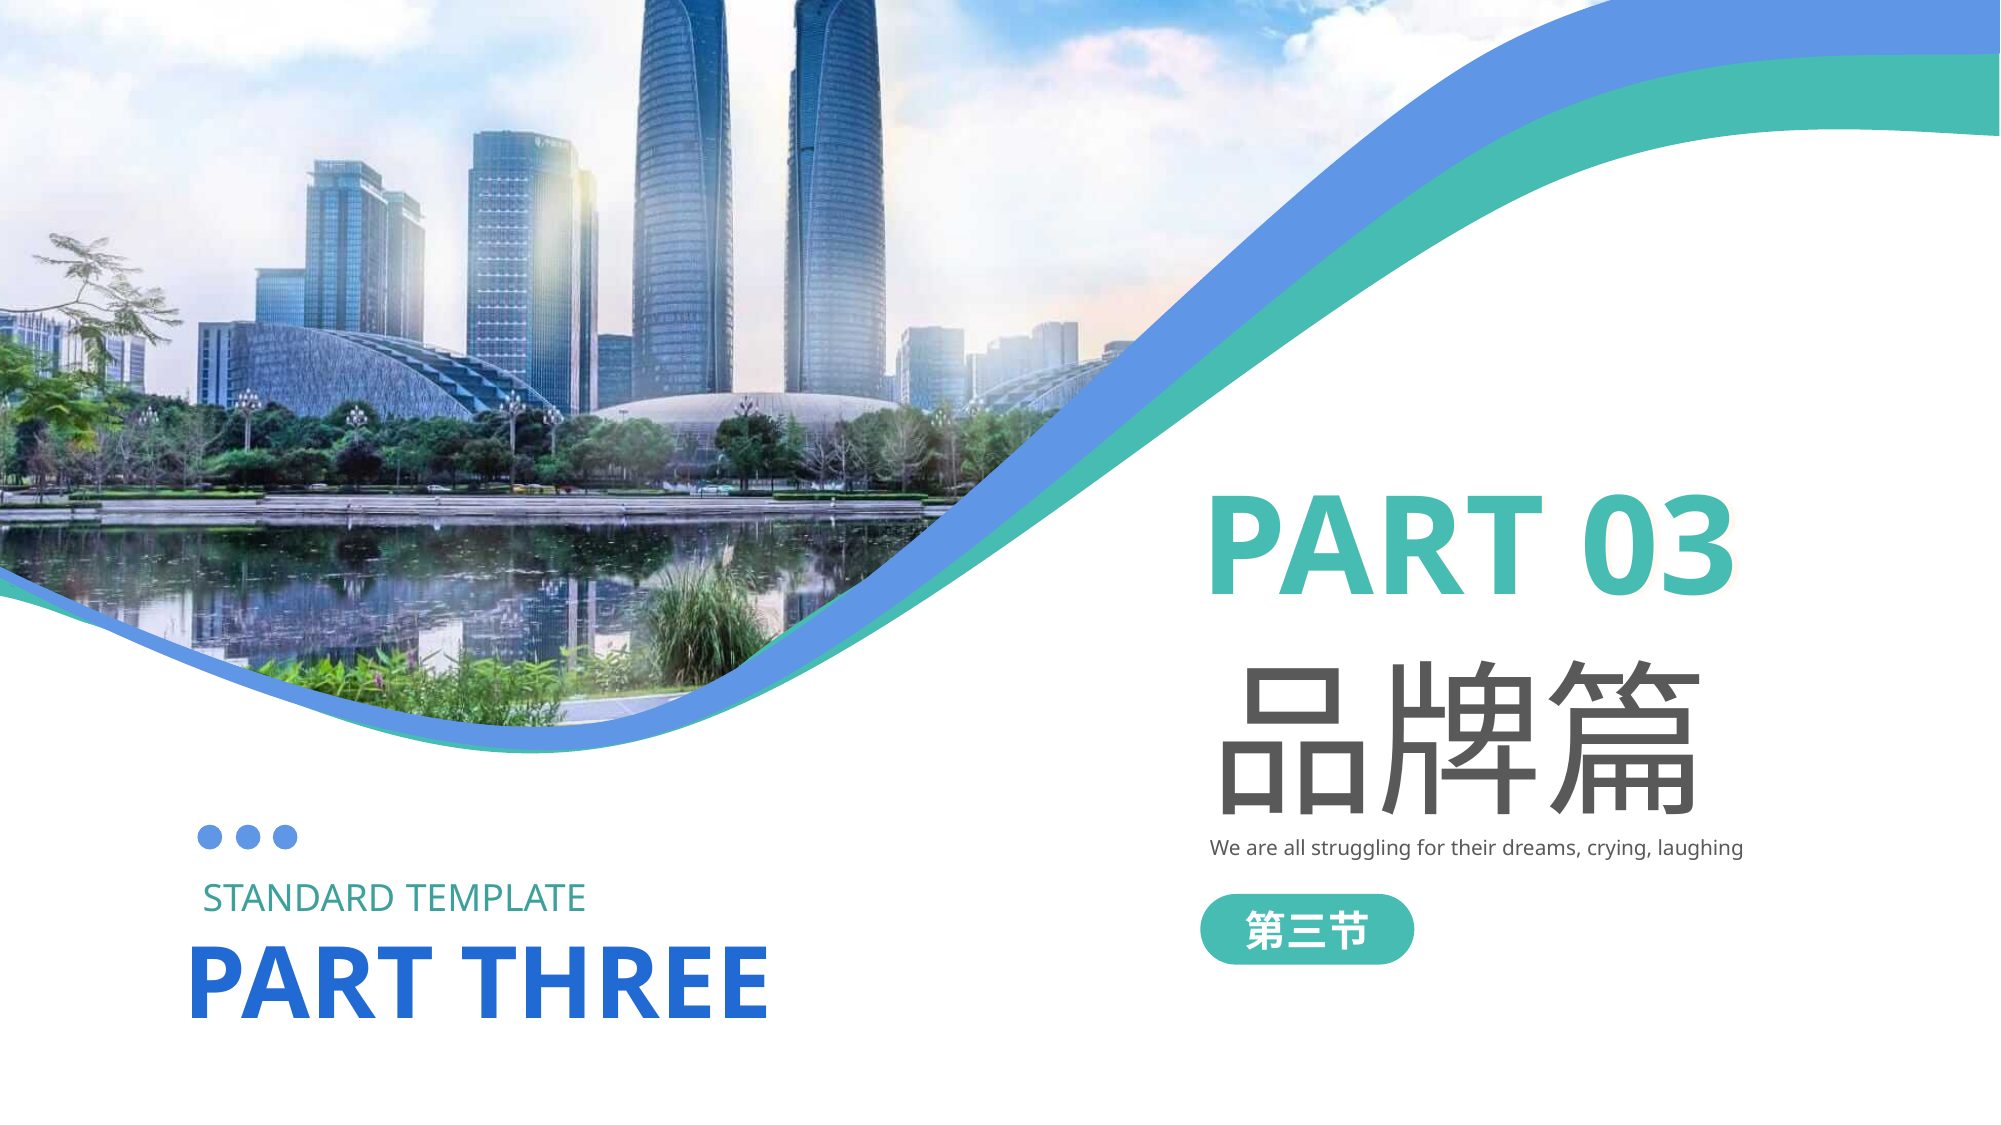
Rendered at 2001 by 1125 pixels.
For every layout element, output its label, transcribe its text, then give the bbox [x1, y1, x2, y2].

text_box [235, 824, 261, 850]
text_box [197, 824, 223, 850]
text_box PART THREE [168, 910, 1037, 1046]
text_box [0, 0, 2000, 722]
text_box [272, 824, 298, 850]
picture [471, 722, 593, 726]
text_box STANDARD TEMPLATE [188, 866, 602, 927]
text_box 品牌篇 We are all struggling for their dreams, crying, laughing [1195, 722, 1759, 867]
text_box 第三节 [1199, 892, 1416, 966]
